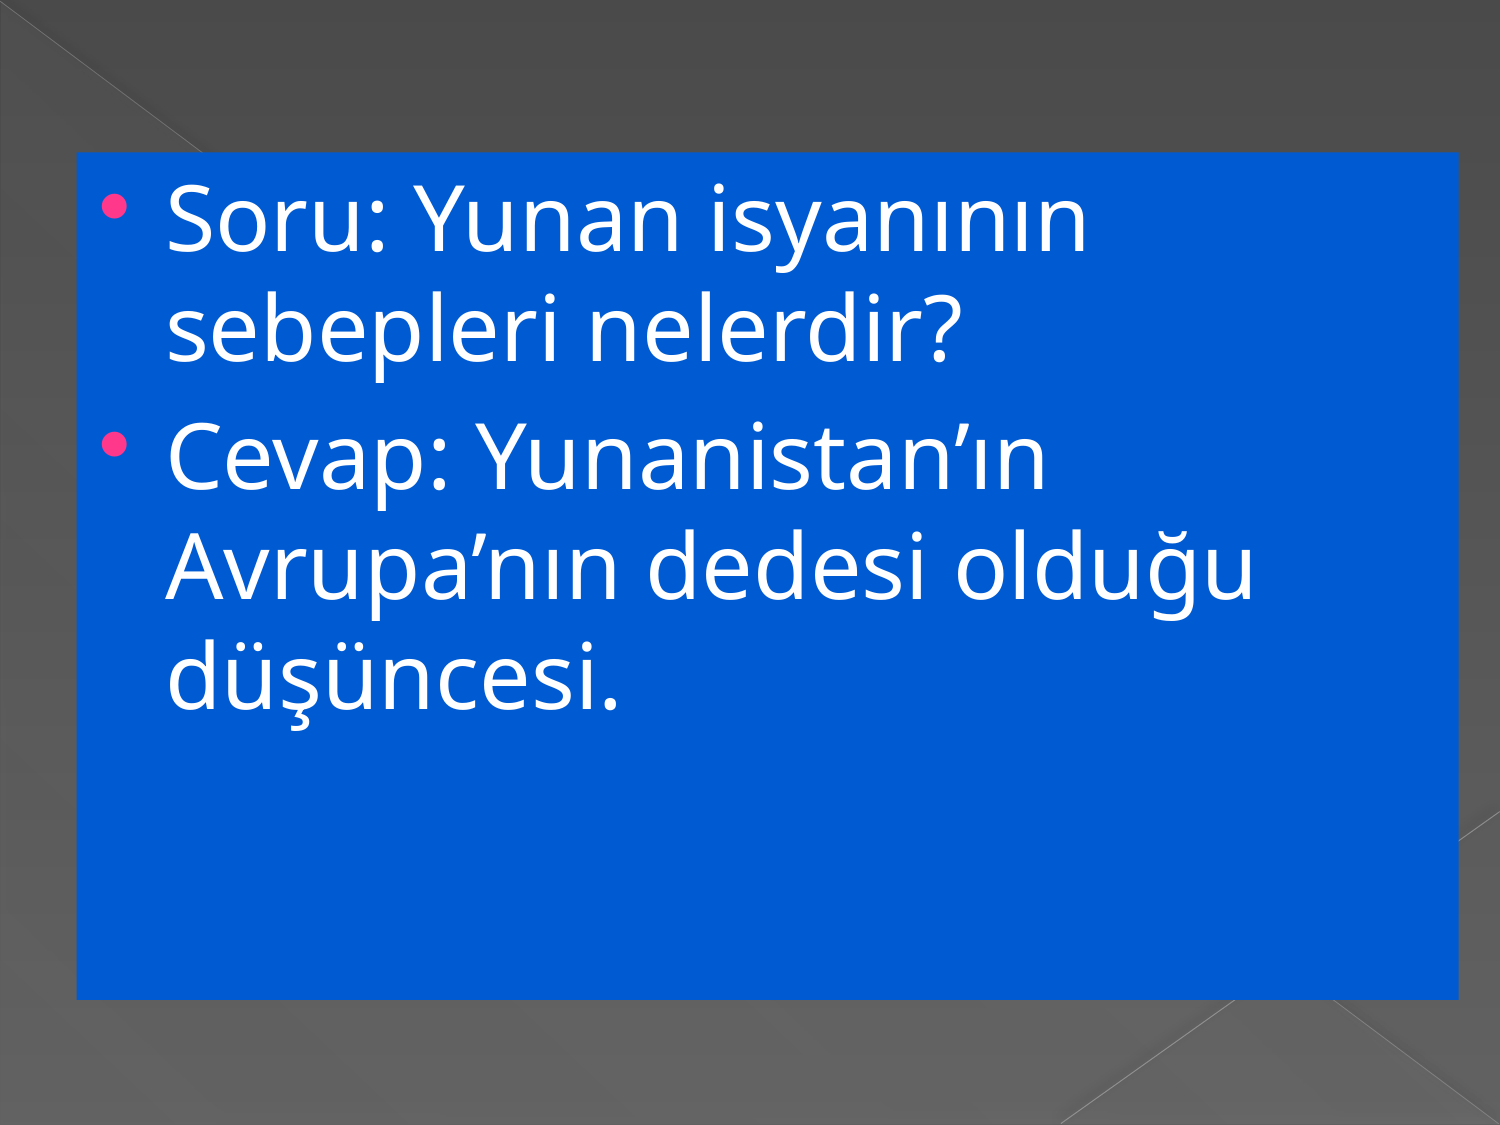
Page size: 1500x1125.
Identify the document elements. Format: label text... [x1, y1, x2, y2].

list Soru: Yunan isyanının sebepleri nelerdir? Cevap: Yunanistan’ın Avrupa’nın dedesi olduğu düşüncesi. [76, 152, 1459, 1000]
